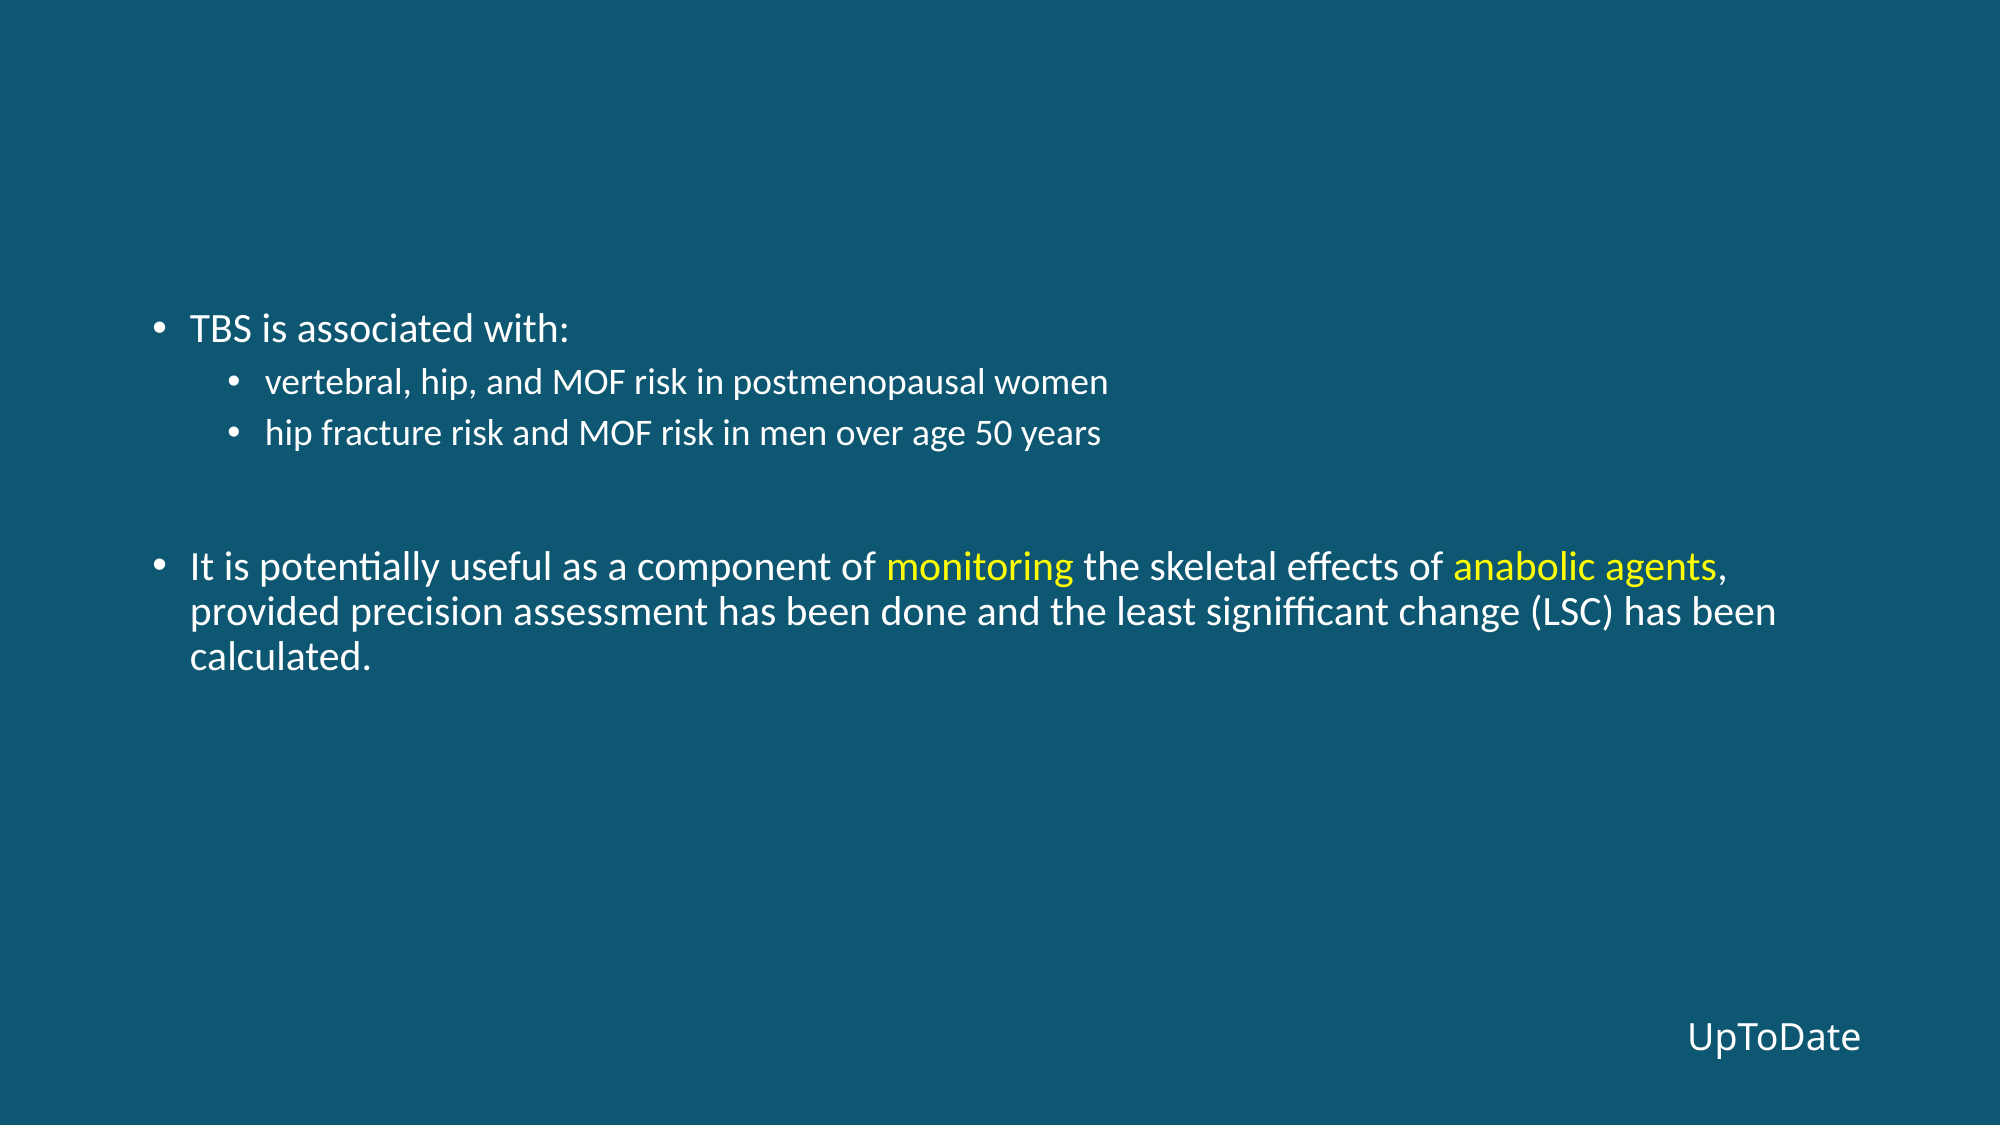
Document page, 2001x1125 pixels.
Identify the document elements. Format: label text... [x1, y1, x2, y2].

list TBS is associated with: vertebral, hip, and MOF risk in postmenopausal women hip fracture risk and MOF risk in men over age 50 years It is potentially useful as a component of monitoring the skeletal effects of anabolic agents, provided precision assessment has been done and the least signifficant change (LSC) has been calculated. [137, 299, 1863, 1014]
text_box UpToDate [1672, 1005, 1877, 1065]
